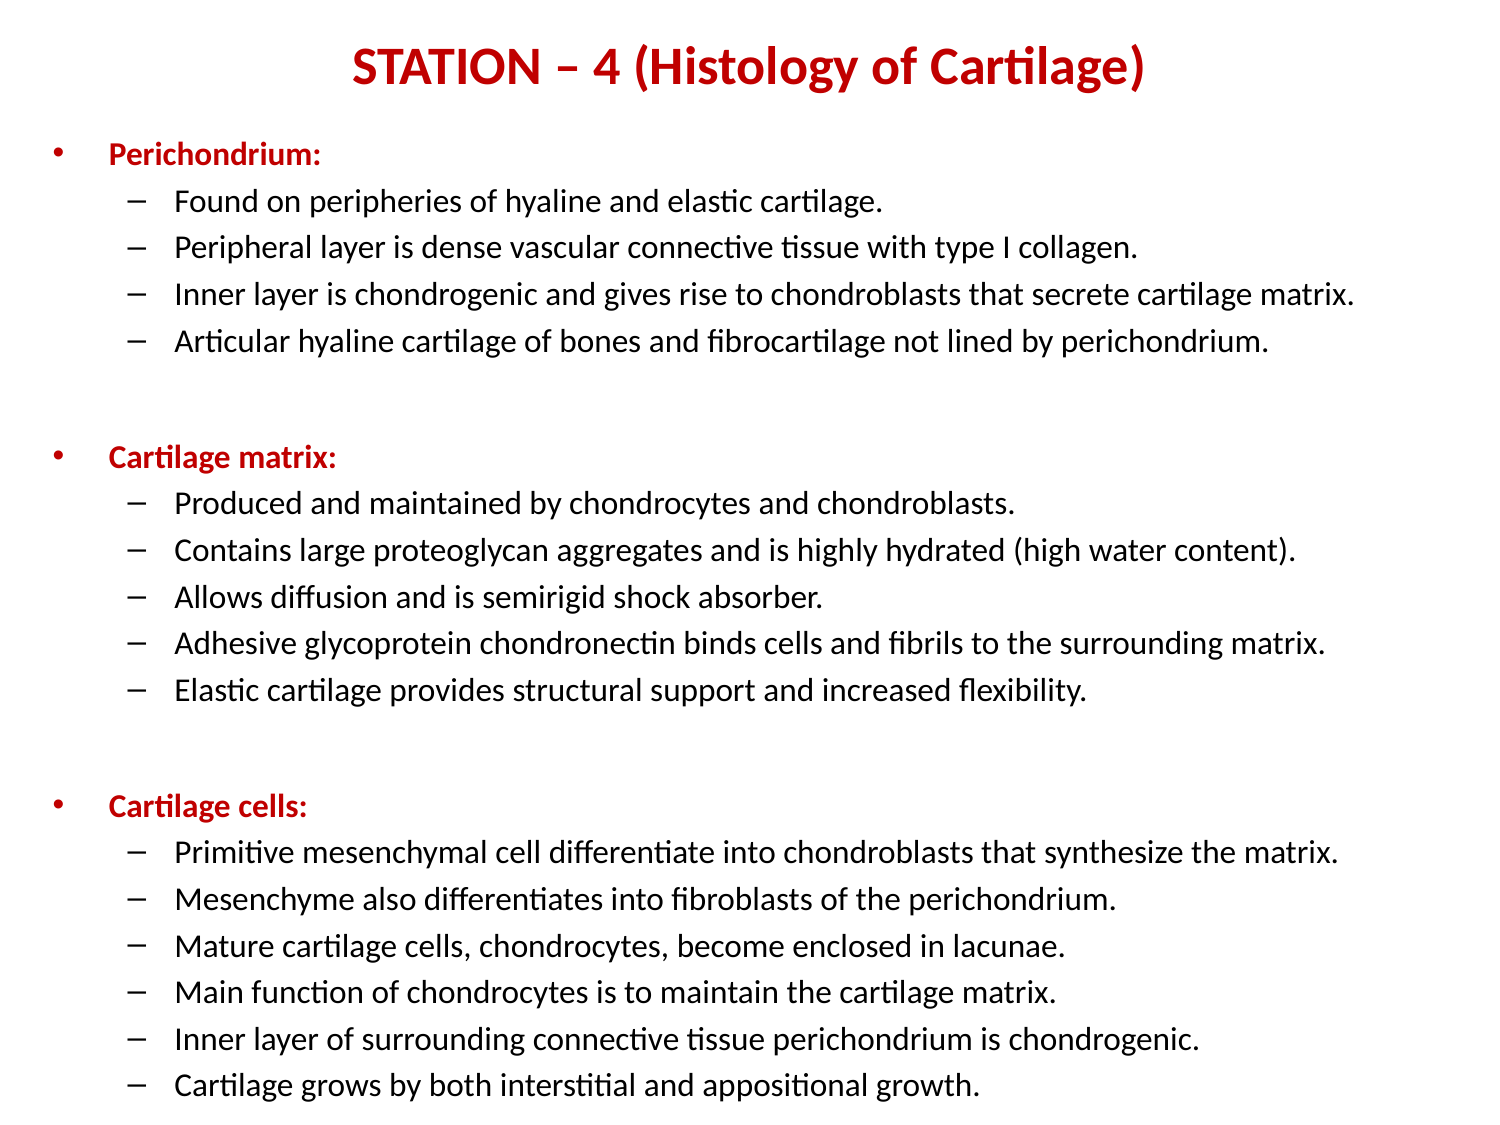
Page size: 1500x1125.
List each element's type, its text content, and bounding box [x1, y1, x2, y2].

list Perichondrium: Found on peripheries of hyaline and elastic cartilage. Peripheral layer is dense vascular connective tissue with type I collagen. Inner layer is chondrogenic and gives rise to chondroblasts that secrete cartilage matrix. Articular hyaline cartilage of bones and fibrocartilage not lined by perichondrium. Cartilage matrix: Produced and maintained by chondrocytes and chondroblasts. Contains large proteoglycan aggregates and is highly hydrated (high water content). Allows diffusion and is semirigid shock absorber. Adhesive glycoprotein chondronectin binds cells and fibrils to the surrounding matrix. Elastic cartilage provides structural support and increased flexibility. Cartilage cells: Primitive mesenchymal cell differentiate into chondroblasts that synthesize the matrix. Mesenchyme also differentiates into fibroblasts of the perichondrium. Mature cartilage cells, chondrocytes, become enclosed in lacunae. Main function of chondrocytes is to maintain the cartilage matrix. Inner layer of surrounding connective tissue perichondrium is chondrogenic. Cartilage grows by both interstitial and appositional growth. [37, 125, 1463, 1063]
title STATION – 4 (Histology of Cartilage) [75, 0, 1425, 125]
